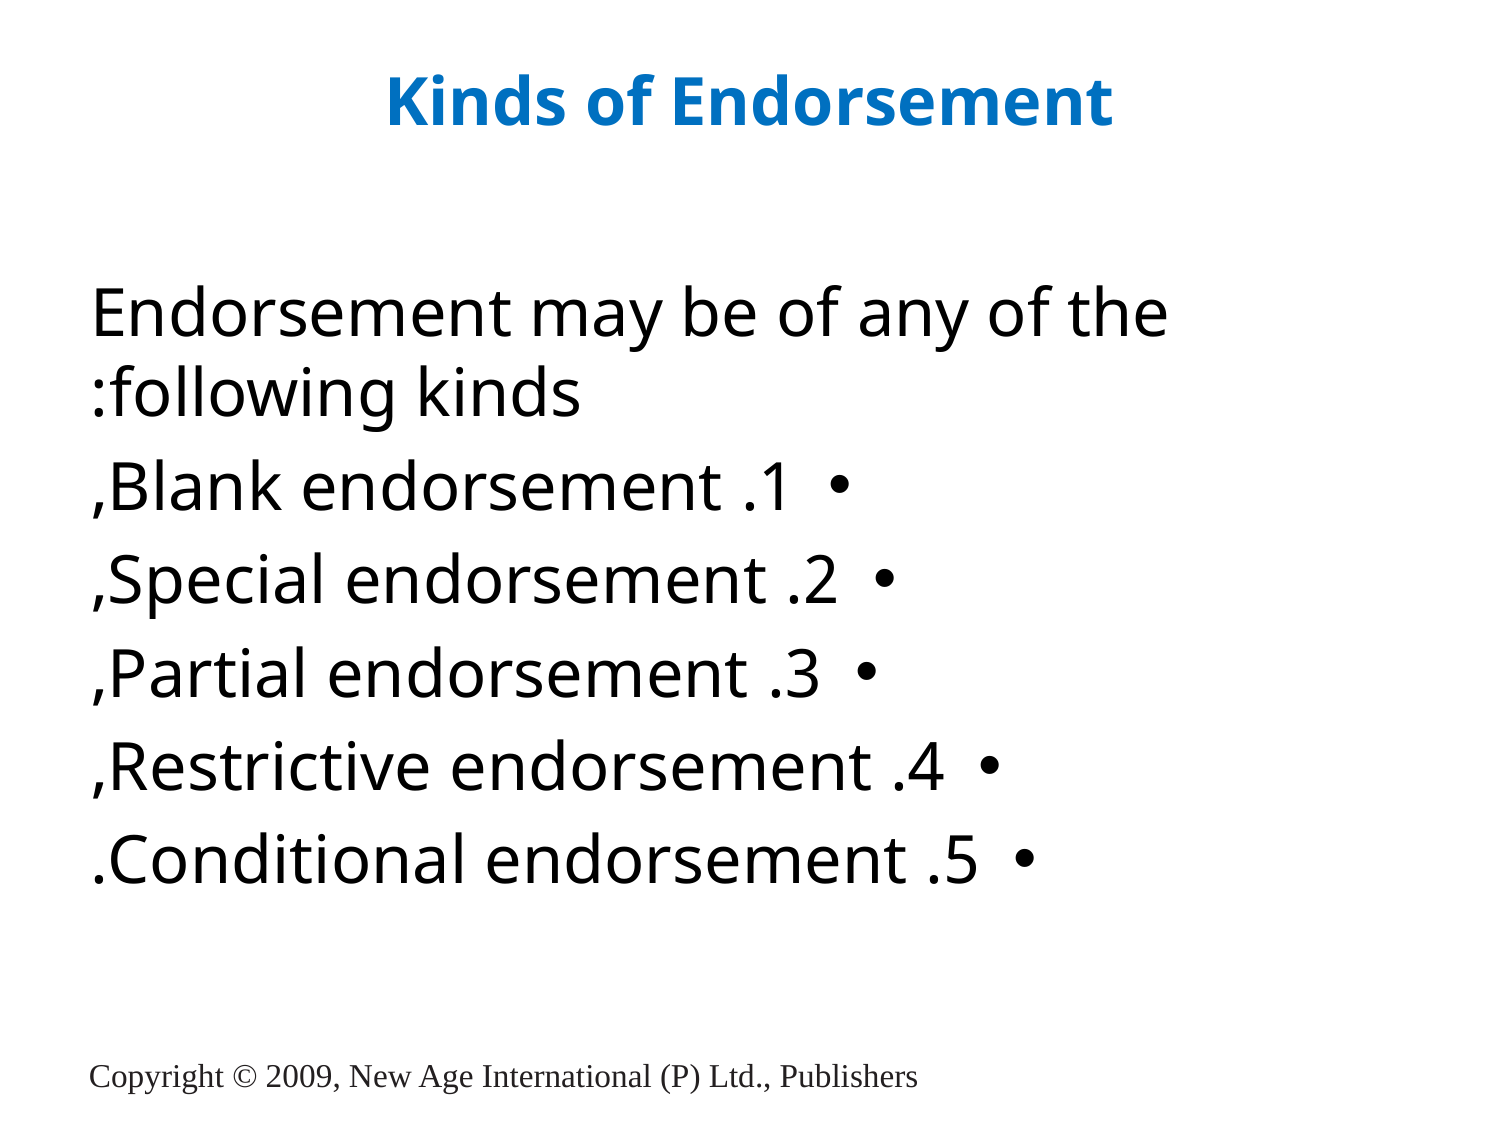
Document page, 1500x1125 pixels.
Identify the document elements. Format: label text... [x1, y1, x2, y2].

text_box Copyright © 2009, New Age International (P) Ltd., Publishers [73, 1046, 1387, 1102]
list Endorsement may be of any of the following kinds: 1. Blank endorsement, 2. Special endorsement, 3. Partial endorsement, 4. Restrictive endorsement, 5. Conditional endorsement. [75, 262, 1425, 1005]
title Kinds of Endorsement [75, 45, 1425, 233]
